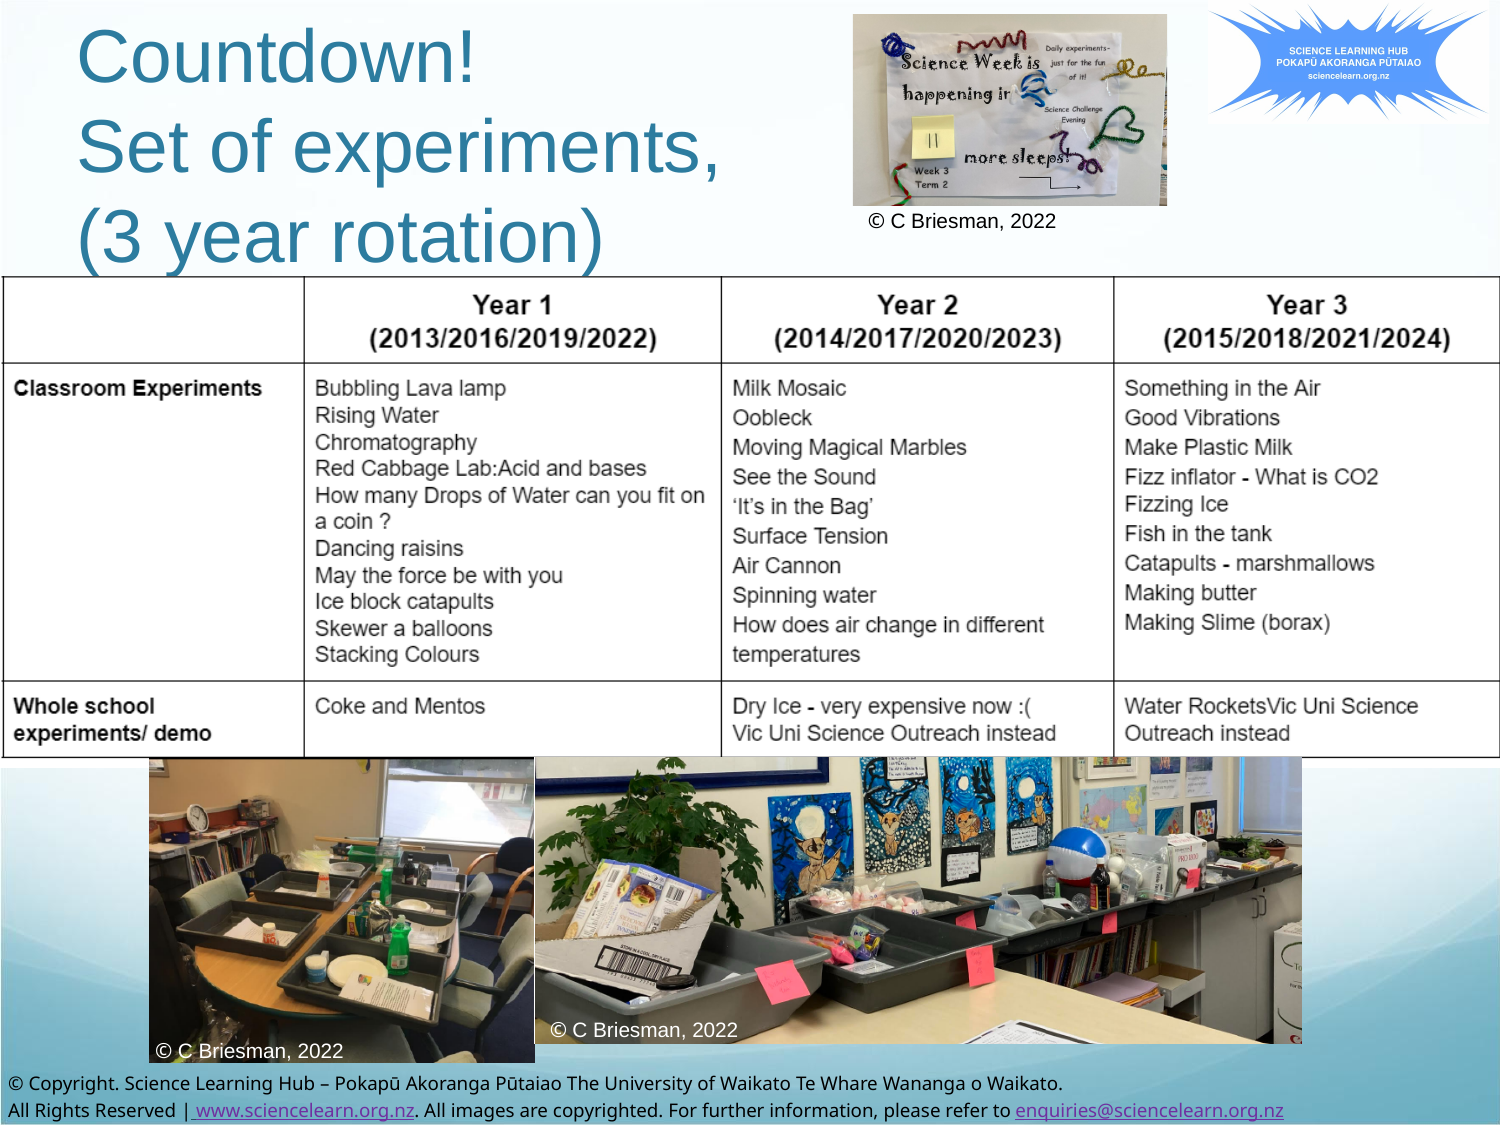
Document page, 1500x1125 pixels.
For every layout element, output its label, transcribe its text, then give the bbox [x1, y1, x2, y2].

text_box © Copyright. Science Learning Hub – Pokapū Akoranga Pūtaiao The University of Waikato Te Whare Wananga o Waikato. All Rights Reserved | www.sciencelearn.org.nz. All images are copyrighted. For further information, please refer to enquiries@sciencelearn.org.nz [0, 1053, 1500, 1125]
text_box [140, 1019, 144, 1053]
text_box © C Briesman, 2022 [539, 1052, 1027, 1056]
title Countdown! Set of experiments, (3 year rotation) [61, 0, 1500, 275]
picture [0, 0, 1500, 1063]
picture [852, 14, 1168, 207]
text_box © C Briesman, 2022 [852, 213, 1101, 247]
